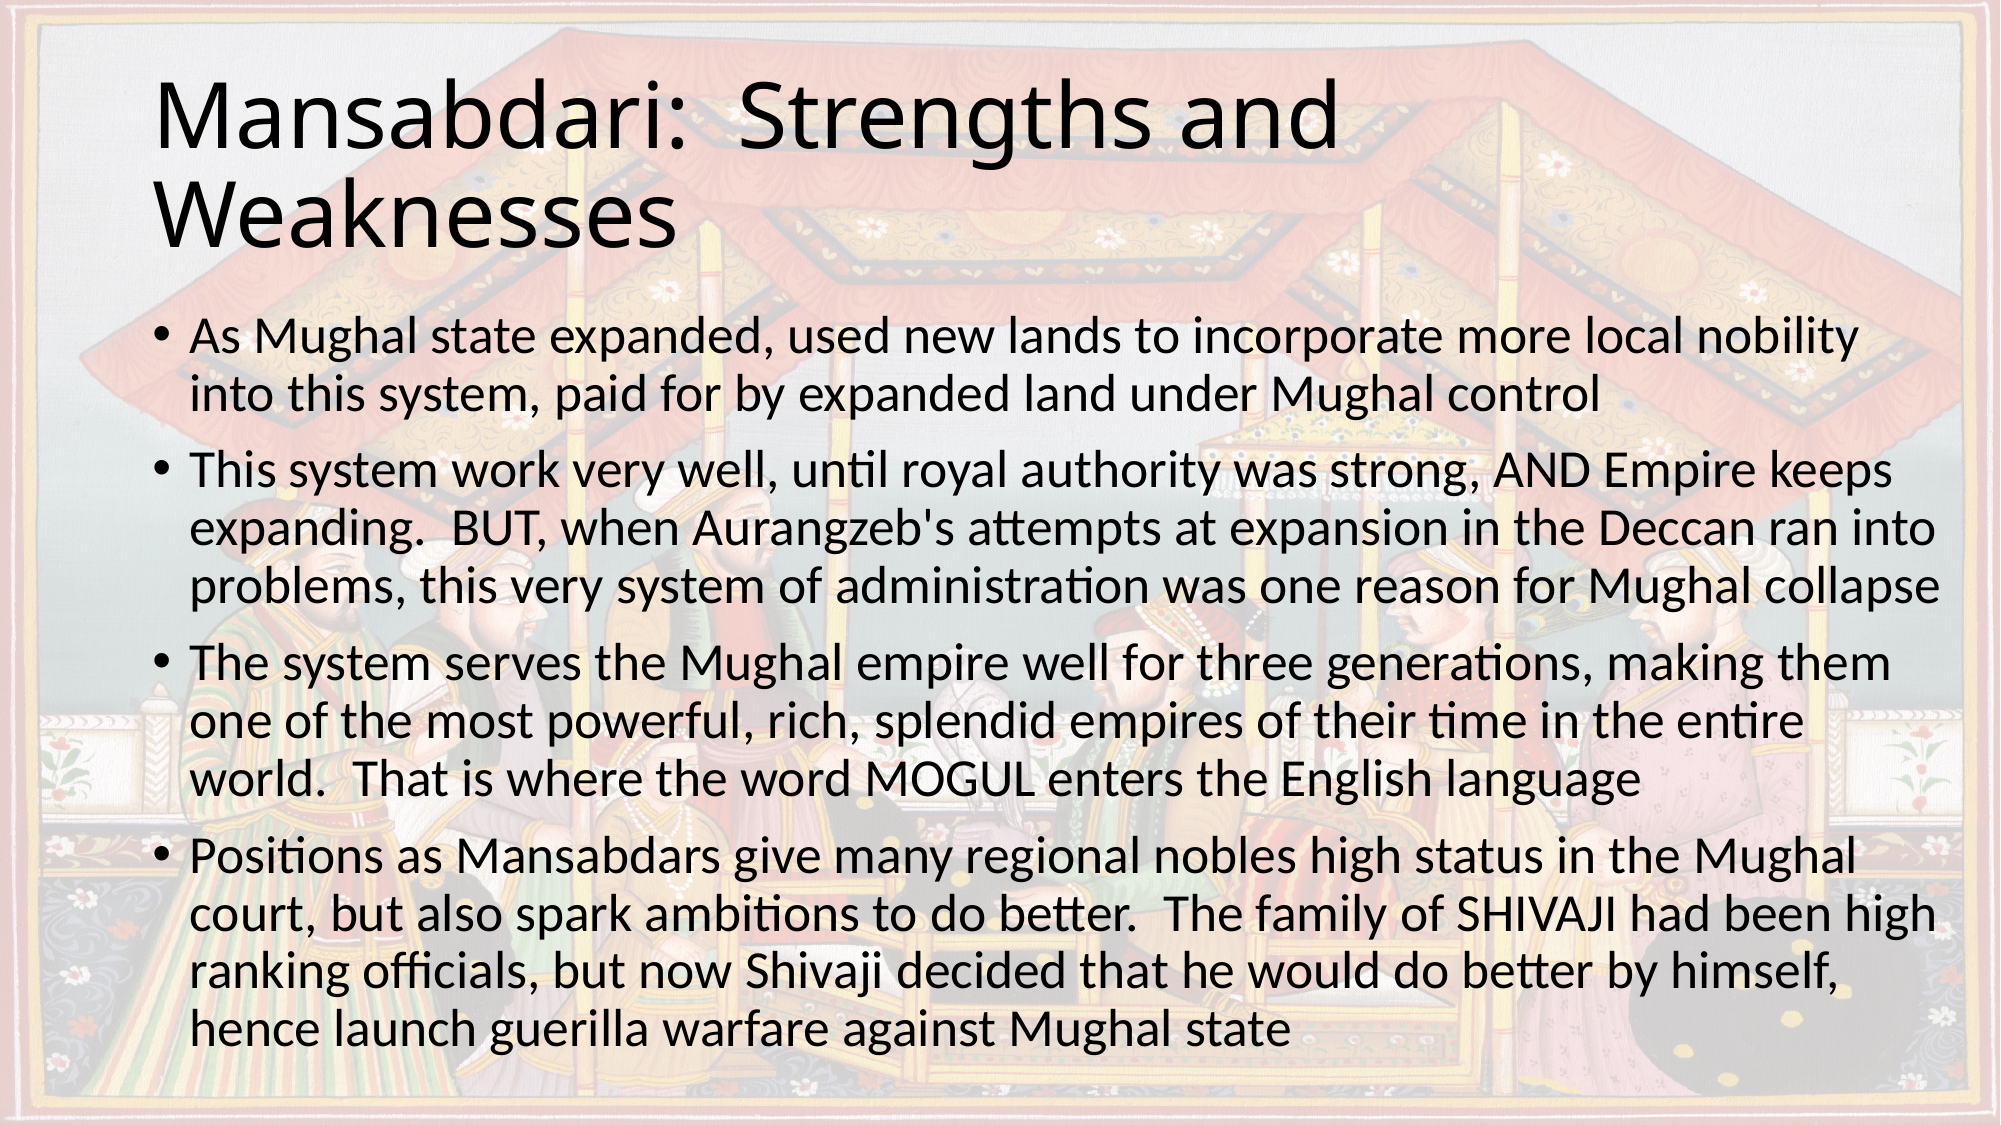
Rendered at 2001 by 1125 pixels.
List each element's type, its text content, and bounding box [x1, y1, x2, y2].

title Mansabdari: Strengths and Weaknesses [137, 59, 1863, 278]
list As Mughal state expanded, used new lands to incorporate more local nobility into this system, paid for by expanded land under Mughal control This system work very well, until royal authority was strong, AND Empire keeps expanding. BUT, when Aurangzeb's attempts at expansion in the Deccan ran into problems, this very system of administration was one reason for Mughal collapse The system serves the Mughal empire well for three generations, making them one of the most powerful, rich, splendid empires of their time in the entire world. That is where the word MOGUL enters the English language Positions as Mansabdars give many regional nobles high status in the Mughal court, but also spark ambitions to do better. The family of SHIVAJI had been high ranking officials, but now Shivaji decided that he would do better by himself, hence launch guerilla warfare against Mughal state [137, 299, 1958, 1125]
